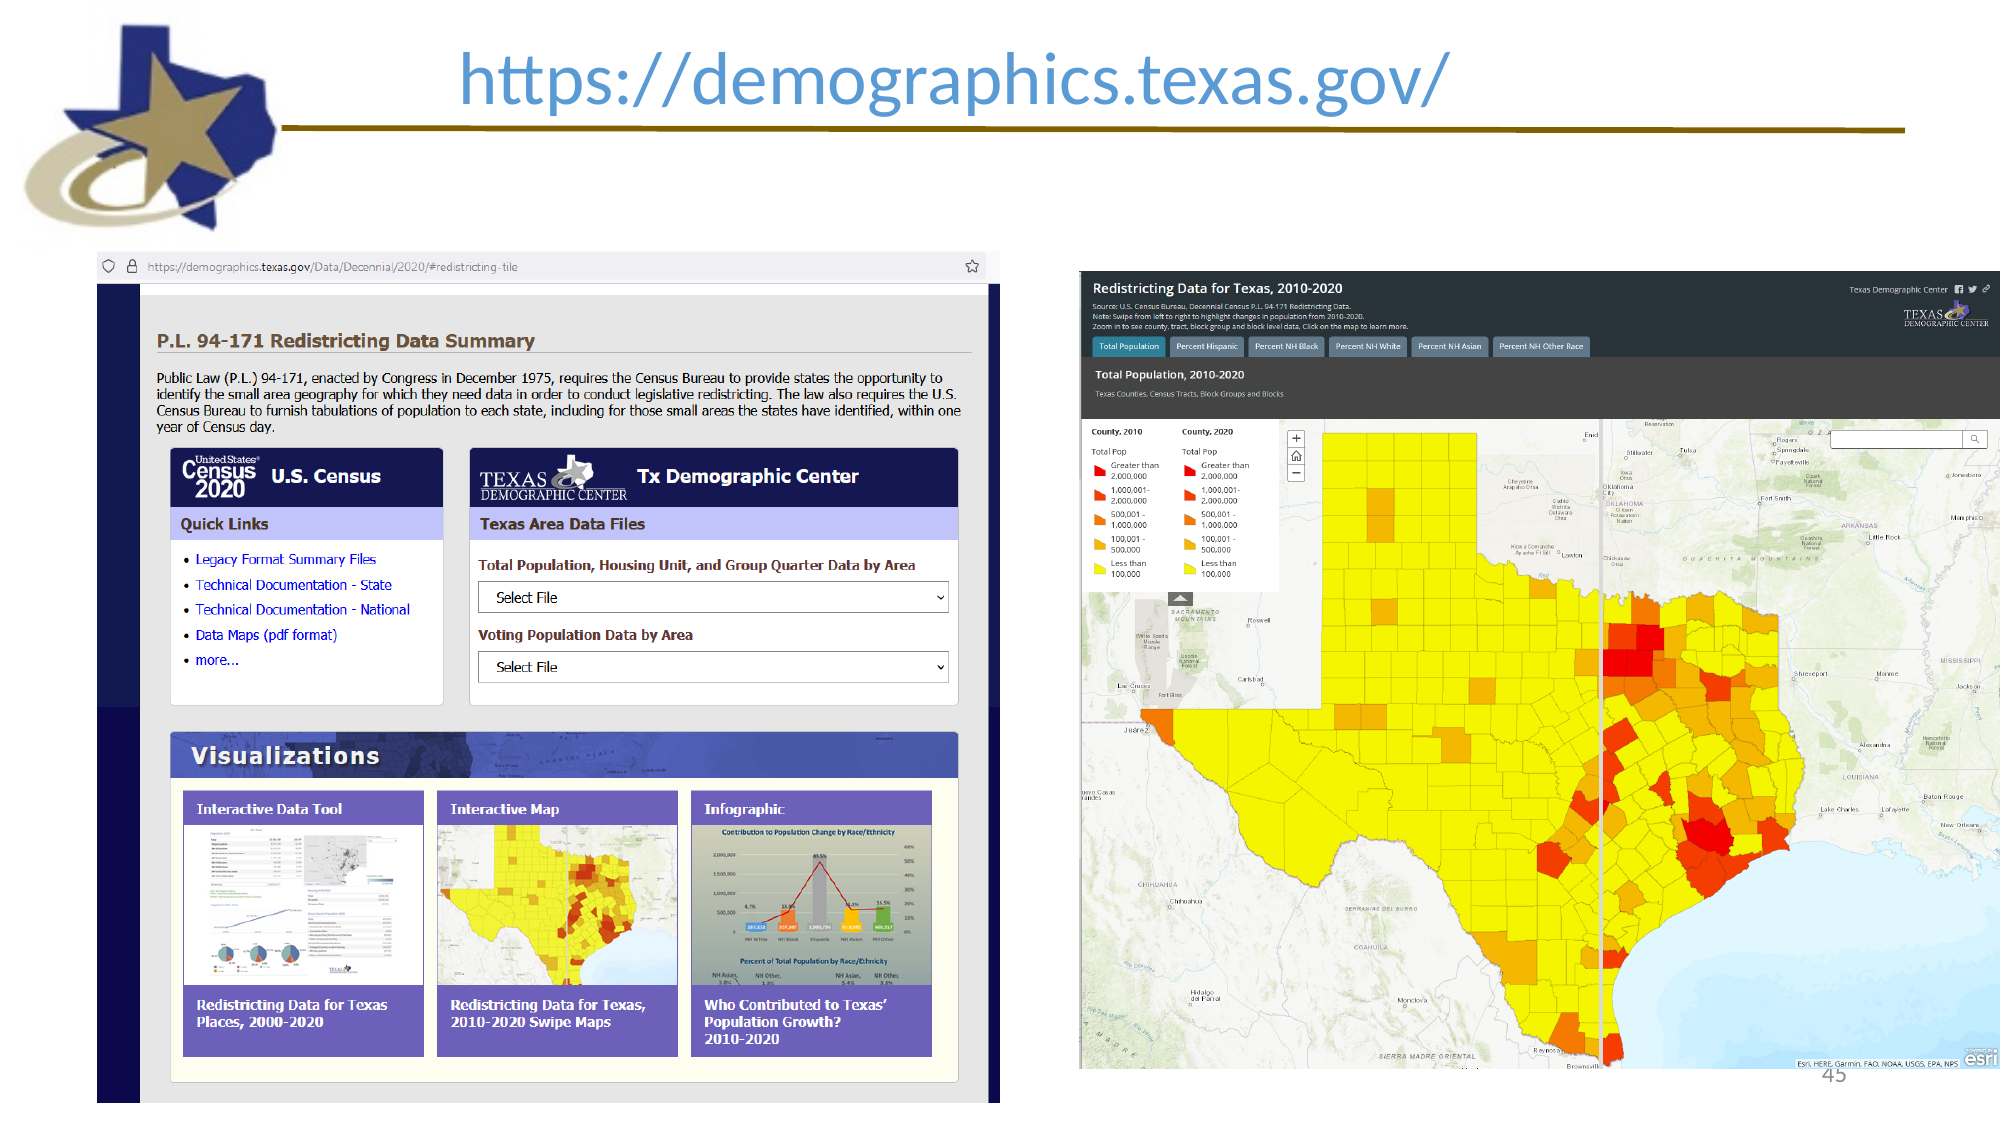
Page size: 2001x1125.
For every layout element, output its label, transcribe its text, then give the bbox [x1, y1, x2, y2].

picture [1079, 271, 2000, 1069]
slide_number 45 [1412, 1069, 1863, 1103]
picture [20, 0, 1000, 1103]
text_box https://demographics.texas.gov/ [444, 22, 1467, 128]
